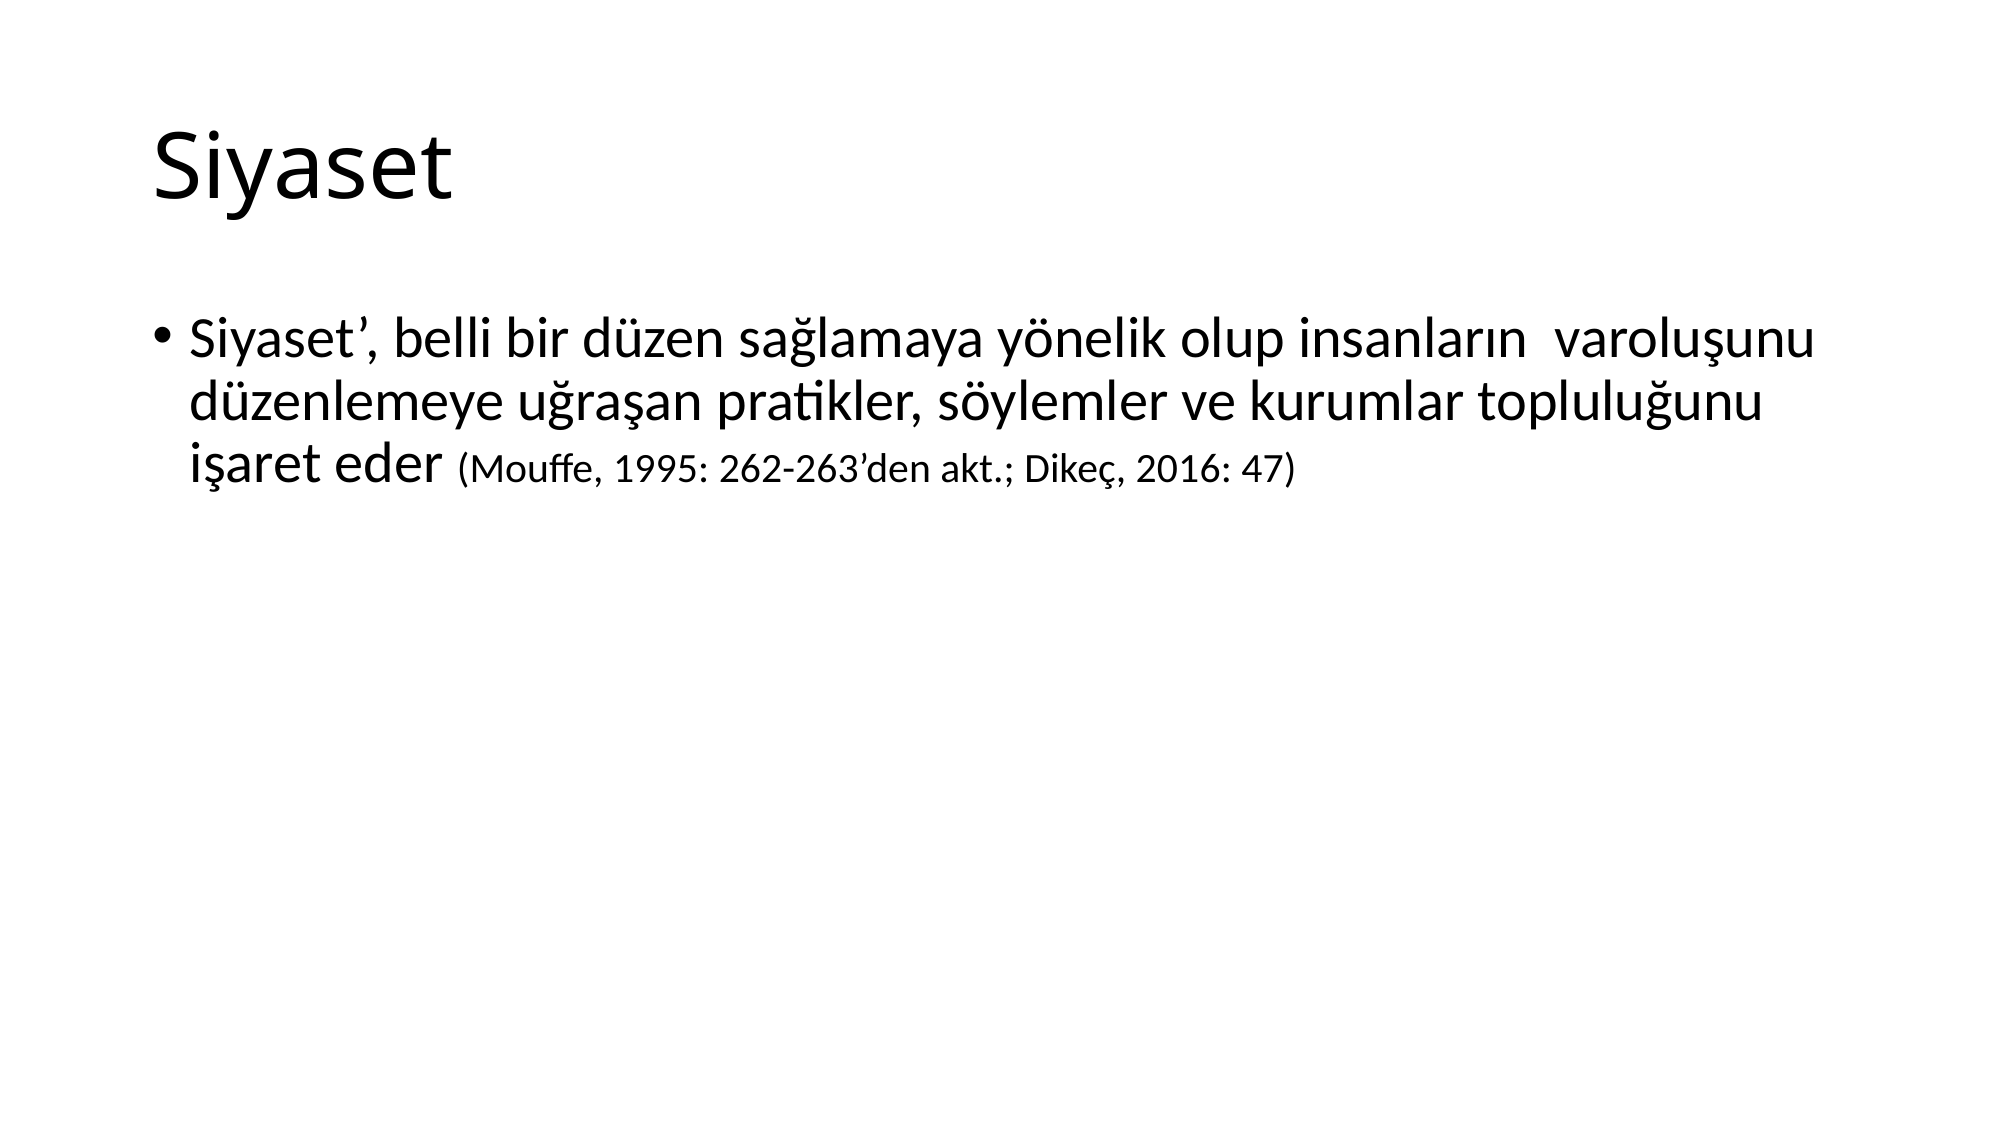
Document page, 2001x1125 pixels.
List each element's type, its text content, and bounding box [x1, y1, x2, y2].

title Siyaset [137, 59, 1863, 278]
list Siyaset’, belli bir düzen sağlamaya yönelik olup insanların varoluşunu düzenlemeye uğraşan pratikler, söylemler ve kurumlar topluluğunu işaret eder (Mouffe, 1995: 262-263’den akt.; Dikeç, 2016: 47) [137, 299, 1863, 1014]
